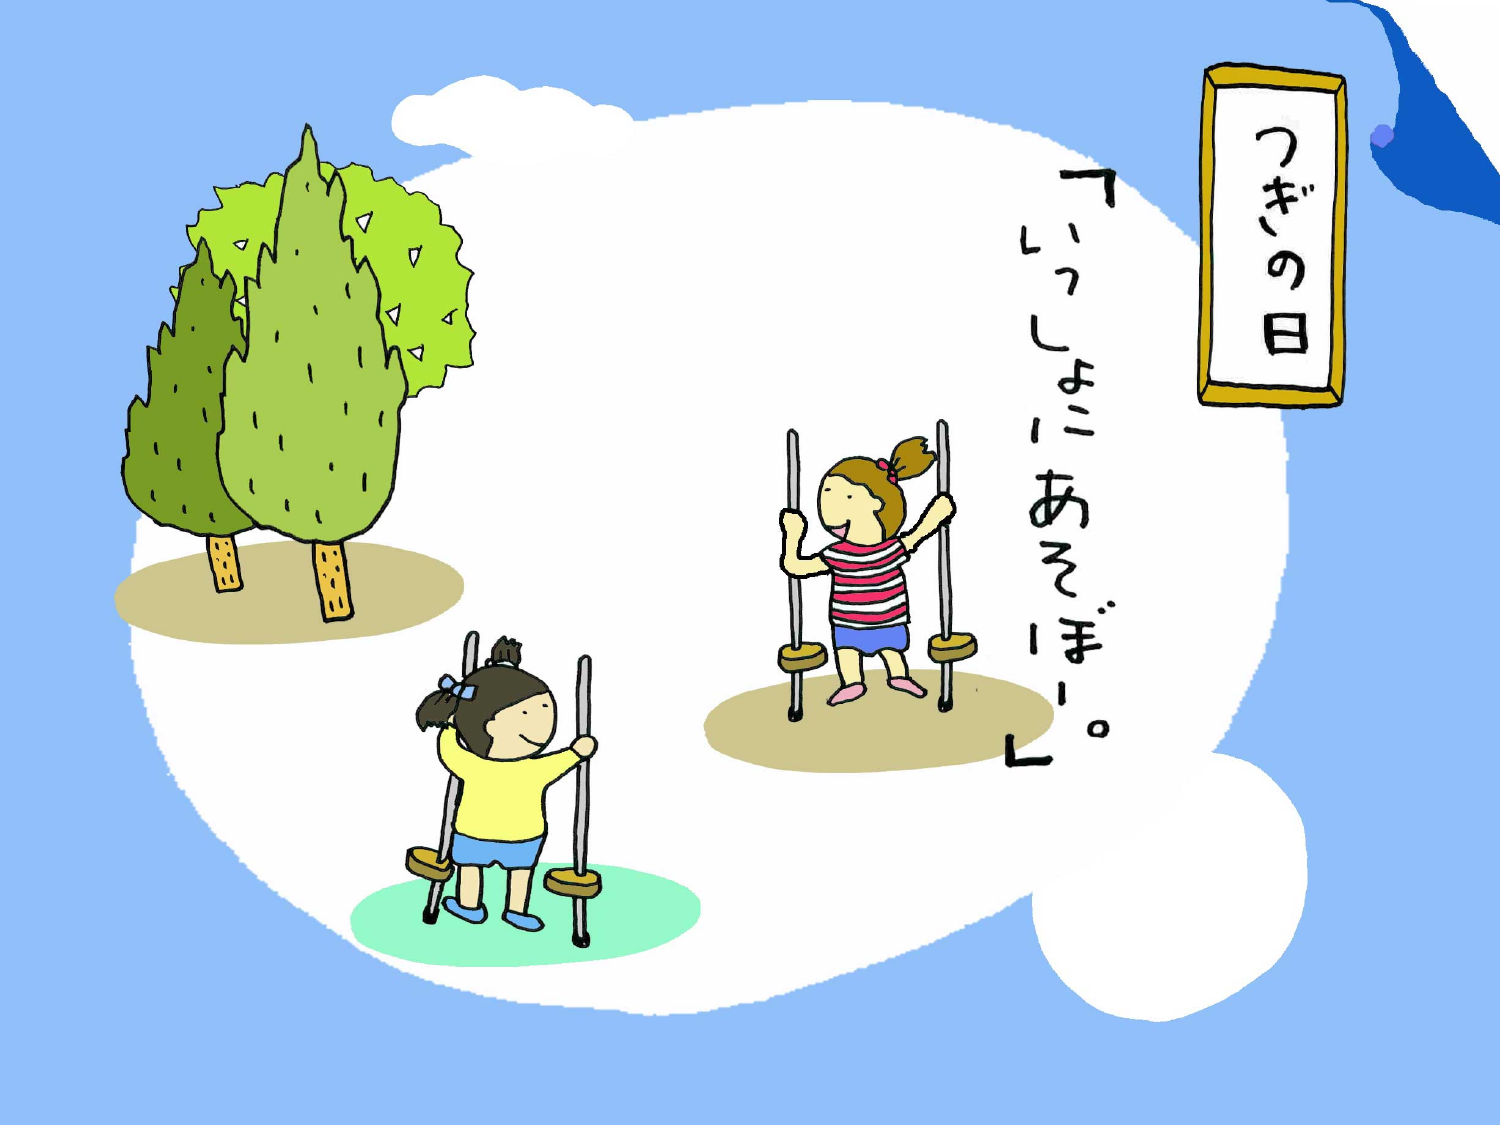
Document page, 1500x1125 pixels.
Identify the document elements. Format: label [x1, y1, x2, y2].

list [0, 0, 1500, 1125]
